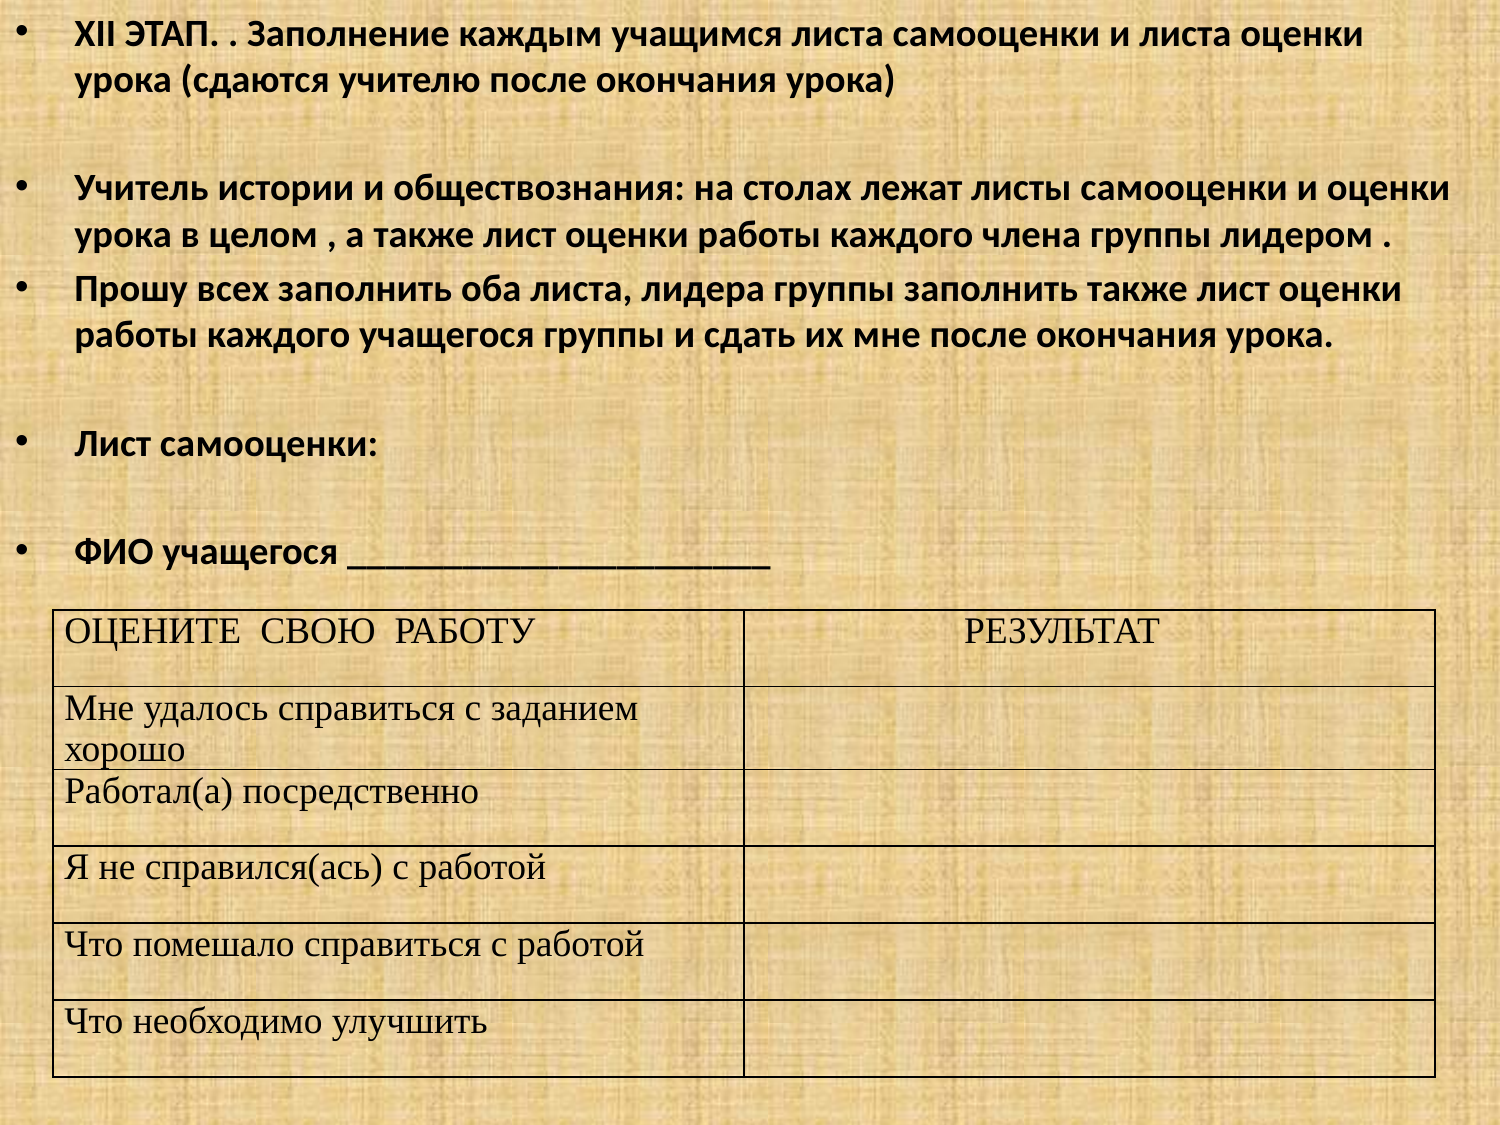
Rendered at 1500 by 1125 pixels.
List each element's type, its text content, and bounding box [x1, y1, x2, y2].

table_cell [745, 847, 1434, 922]
table_cell Что необходимо улучшить [54, 1001, 743, 1076]
table_cell [745, 687, 1434, 769]
table_cell [745, 770, 1434, 845]
table_cell [745, 924, 1434, 999]
table_cell Работал(а) посредственно [54, 770, 743, 845]
table_cell Я не справился(ась) с работой [54, 847, 743, 922]
table_cell Что помешало справиться с работой [54, 924, 743, 999]
table_cell Мне удалось справиться с заданием хорошо [54, 687, 743, 769]
table_header РЕЗУЛЬТАТ [745, 611, 1434, 686]
list XII ЭТАП. . Заполнение каждым учащимся листа самооценки и листа оценки урока (сдаются учителю после окончания урока) Учитель истории и обществознания: на столах лежат листы самооценки и оценки урока в целом , а также лист оценки работы каждого члена группы лидером . Прошу всех заполнить оба листа, лидера группы заполнить также лист оценки работы каждого учащегося группы и сдать их мне после окончания урока. Лист самооценки: ФИО учащегося ______________________ [0, 0, 1483, 603]
table_header ОЦЕНИТЕ СВОЮ РАБОТУ [54, 611, 743, 686]
table_cell [745, 1001, 1434, 1076]
picture [0, 0, 1500, 1125]
